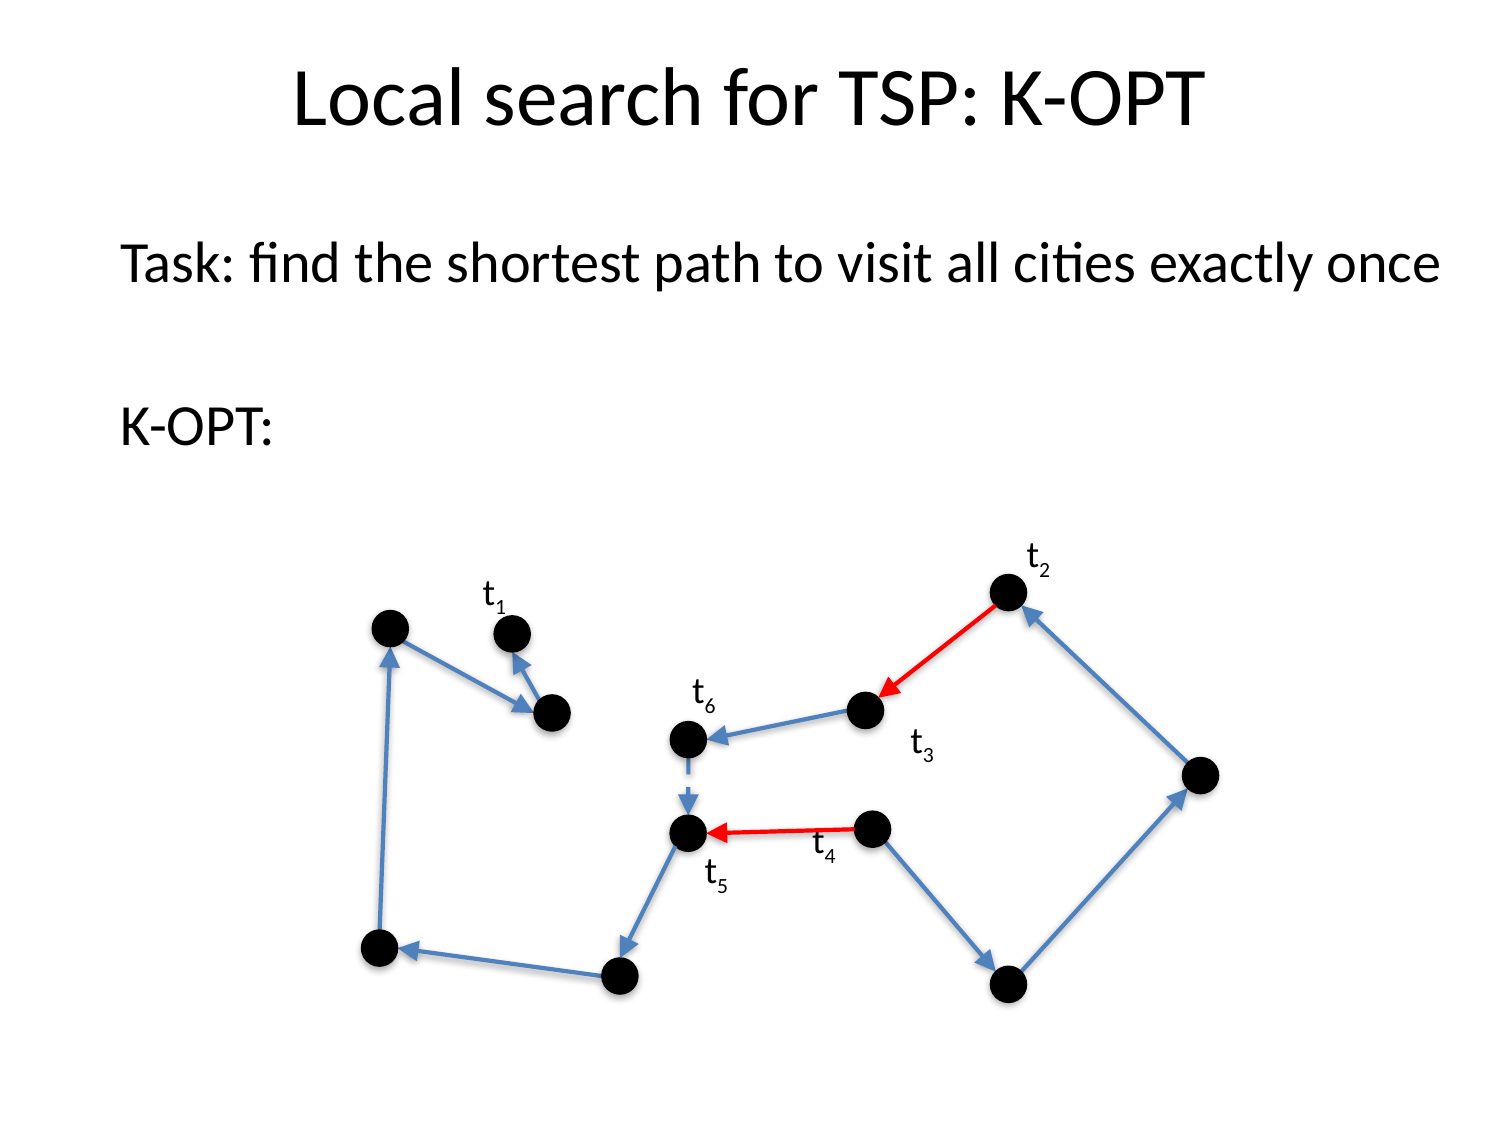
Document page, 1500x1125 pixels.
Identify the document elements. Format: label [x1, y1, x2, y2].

list [30, 145, 1500, 1115]
text_box [361, 522, 1219, 1003]
title [75, 38, 1425, 146]
